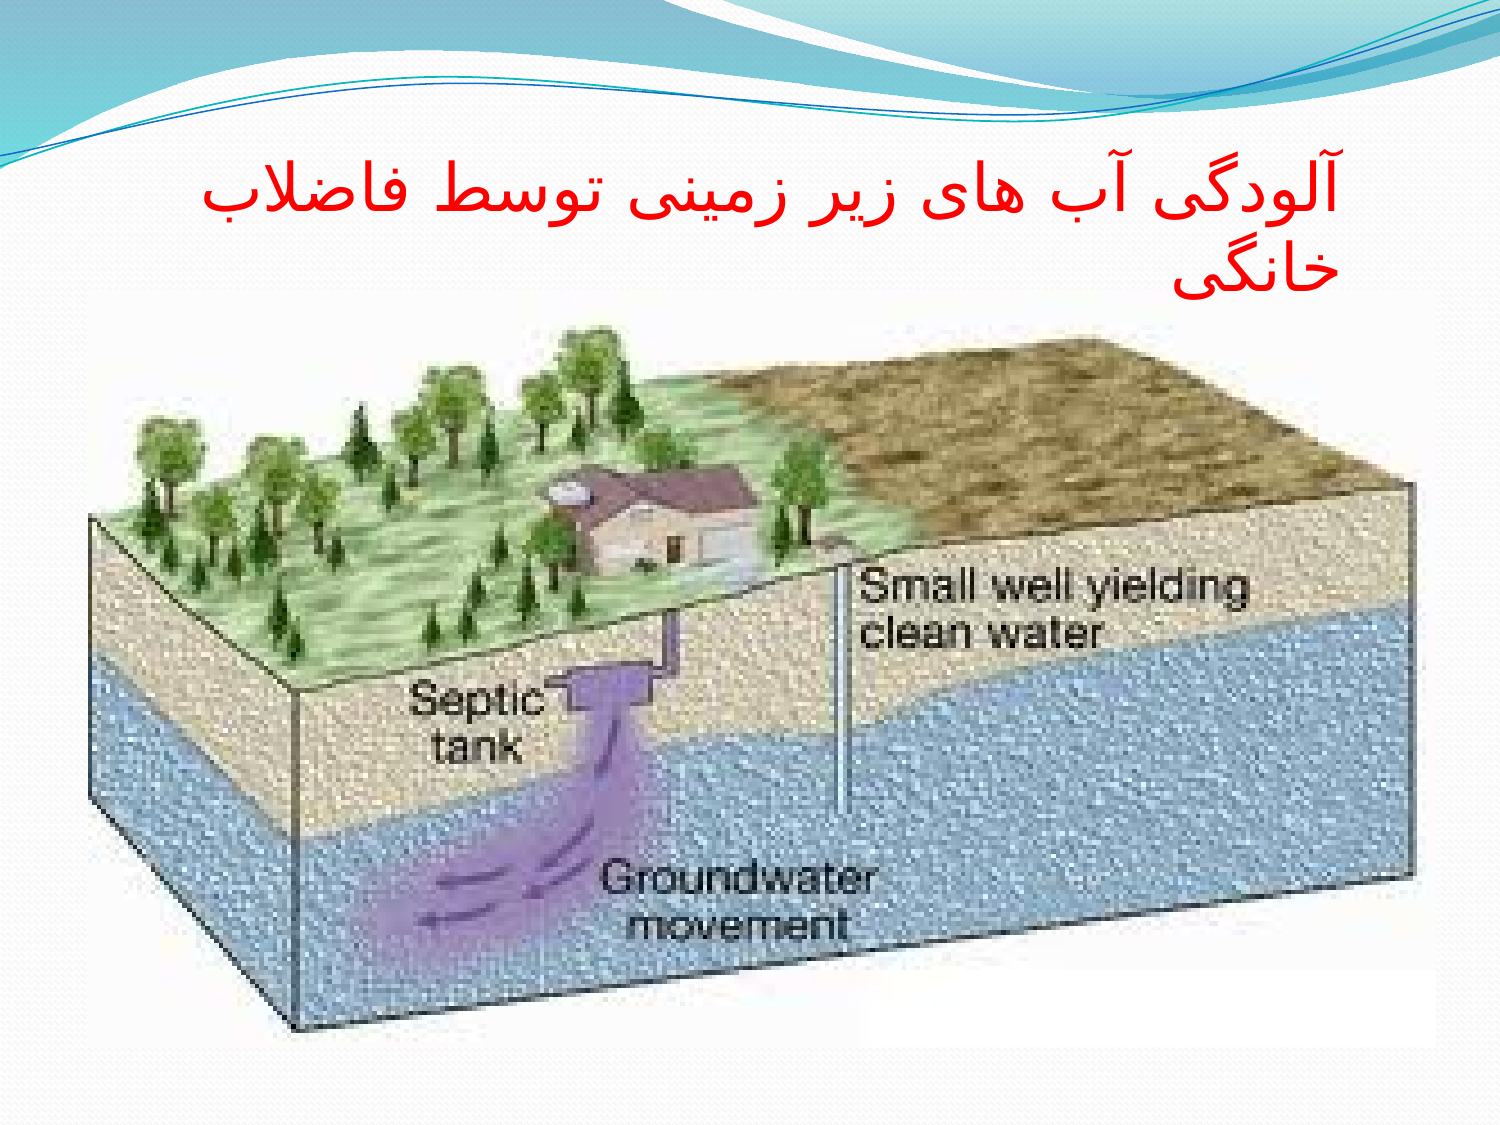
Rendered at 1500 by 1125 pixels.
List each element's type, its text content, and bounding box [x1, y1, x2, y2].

text_box آلودگی آب های زیر زمینی توسط فاضلاب خانگی [164, 137, 1358, 289]
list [88, 290, 1436, 1047]
